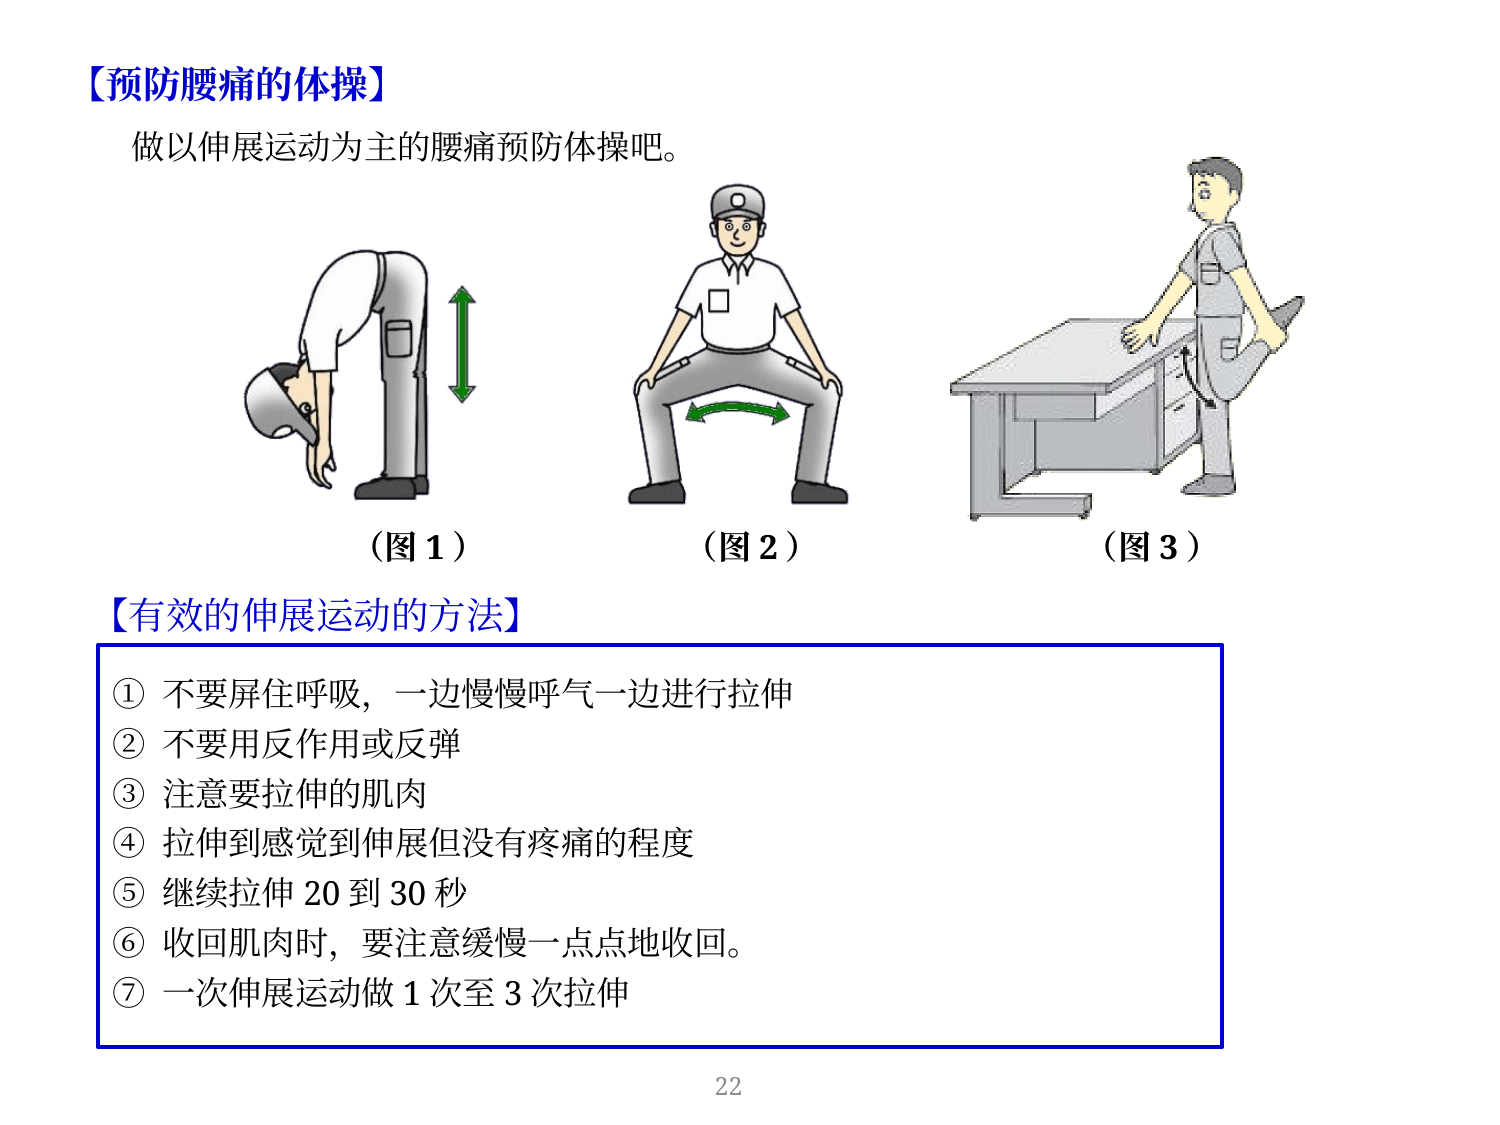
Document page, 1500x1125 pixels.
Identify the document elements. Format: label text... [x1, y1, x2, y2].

picture [234, 236, 492, 516]
text_box ① 不要屏住呼吸，一边慢慢呼气一边进行拉伸 ② 不要用反作用或反弹 ③ 注意要拉伸的肌肉 ④ 拉伸到感觉到伸展但没有疼痛的程度 ⑤ 继续拉伸20到30秒 ⑥ 收回肌肉时，要注意缓慢一点点地收回。 ⑦ 一次伸展运动做1次至3次拉伸 [96, 643, 1224, 1049]
slide_number 22 [553, 1057, 904, 1118]
text_box 【有效的伸展运动的方法】 [76, 584, 668, 645]
text_box 【预防腰痛的体操】 做以伸展运动为主的腰痛预防体操吧。 [53, 30, 1249, 159]
text_box （图1） （图2） （图3） [336, 518, 1300, 574]
picture [613, 172, 861, 516]
picture [931, 136, 1330, 540]
